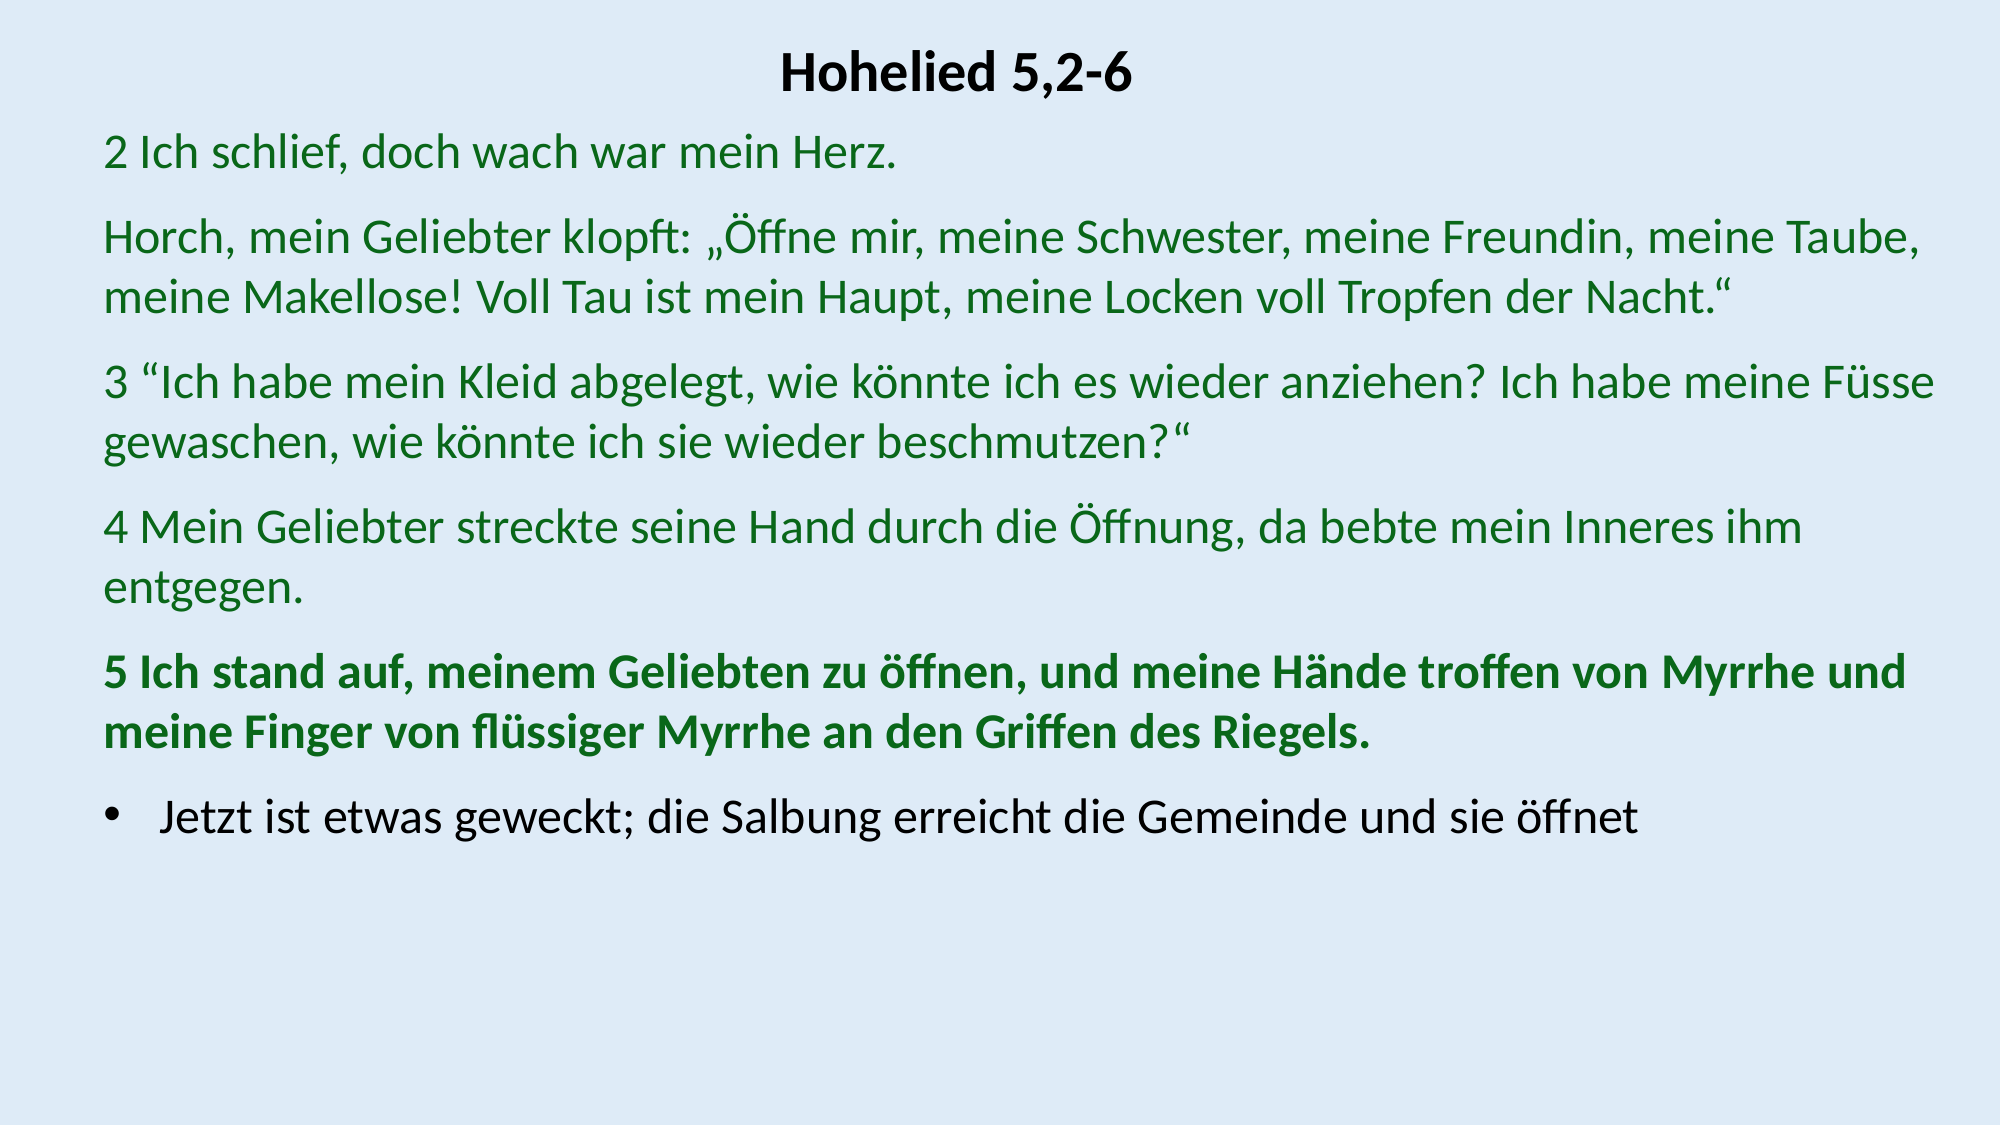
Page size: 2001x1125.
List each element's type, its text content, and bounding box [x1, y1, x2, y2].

text_box Hohelied 5,2-6 [55, 25, 1858, 111]
text_box 2 Ich schlief, doch wach war mein Herz. Horch, mein Geliebter klopft: „Öffne mir, meine Schwester, meine Freundin, meine Taube, meine Makellose! Voll Tau ist mein Haupt, meine Locken voll Tropfen der Nacht.“ 3 “Ich habe mein Kleid abgelegt, wie könnte ich es wieder anziehen? Ich habe meine Füsse gewaschen, wie könnte ich sie wieder beschmutzen?“ 4 Mein Geliebter streckte seine Hand durch die Öffnung, da bebte mein Inneres ihm entgegen. 5 Ich stand auf, meinem Geliebten zu öffnen, und meine Hände troffen von Myrrhe und meine Finger von flüssiger Myrrhe an den Griffen des Riegels. Jetzt ist etwas geweckt; die Salbung erreicht die Gemeinde und sie öffnet [88, 111, 1974, 851]
